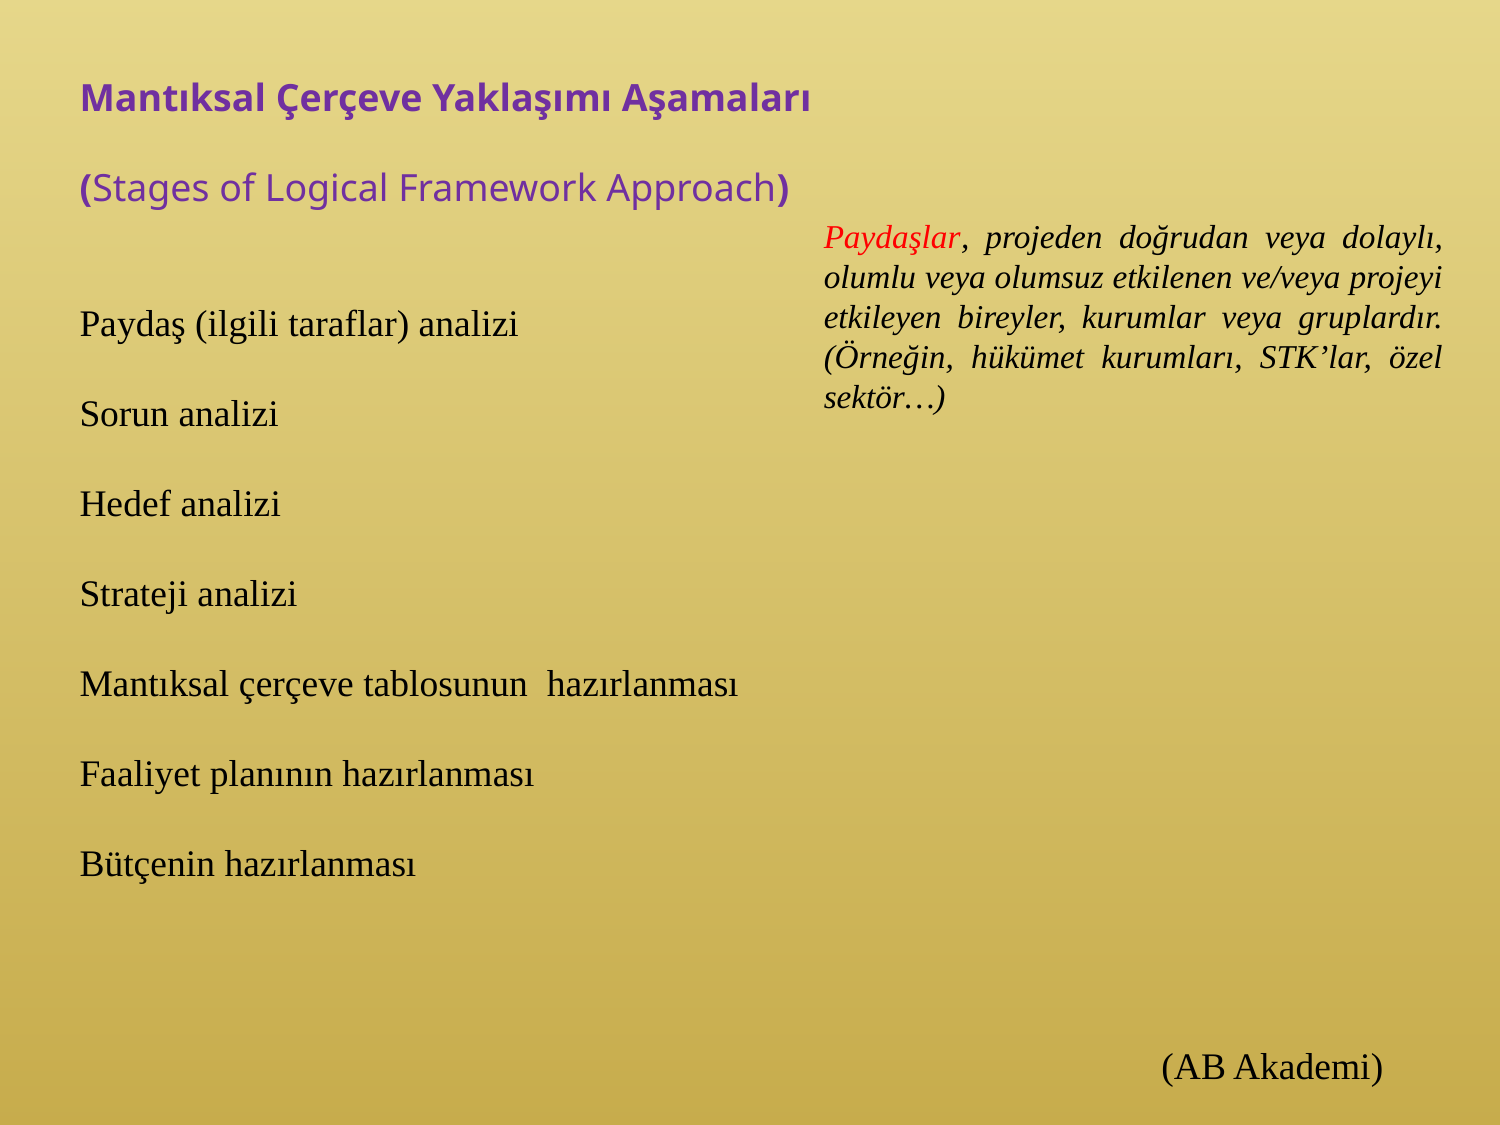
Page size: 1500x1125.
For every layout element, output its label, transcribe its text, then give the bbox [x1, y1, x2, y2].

text_box (AB Akademi) [1146, 1034, 1399, 1095]
text_box Paydaşlar, projeden doğrudan veya dolaylı, olumlu veya olumsuz etkilenen ve/veya projeyi etkileyen bireyler, kurumlar veya gruplardır. (Örneğin, hükümet kurumları, STK’lar, özel sektör…) [809, 208, 1459, 423]
text_box Mantıksal Çerçeve Yaklaşımı Aşamaları (Stages of Logical Framework Approach) Paydaş (ilgili taraflar) analizi Sorun analizi Hedef analizi Strateji analizi Mantıksal çerçeve tablosunun hazırlanması Faaliyet planının hazırlanması Bütçenin hazırlanması [64, 66, 1400, 892]
